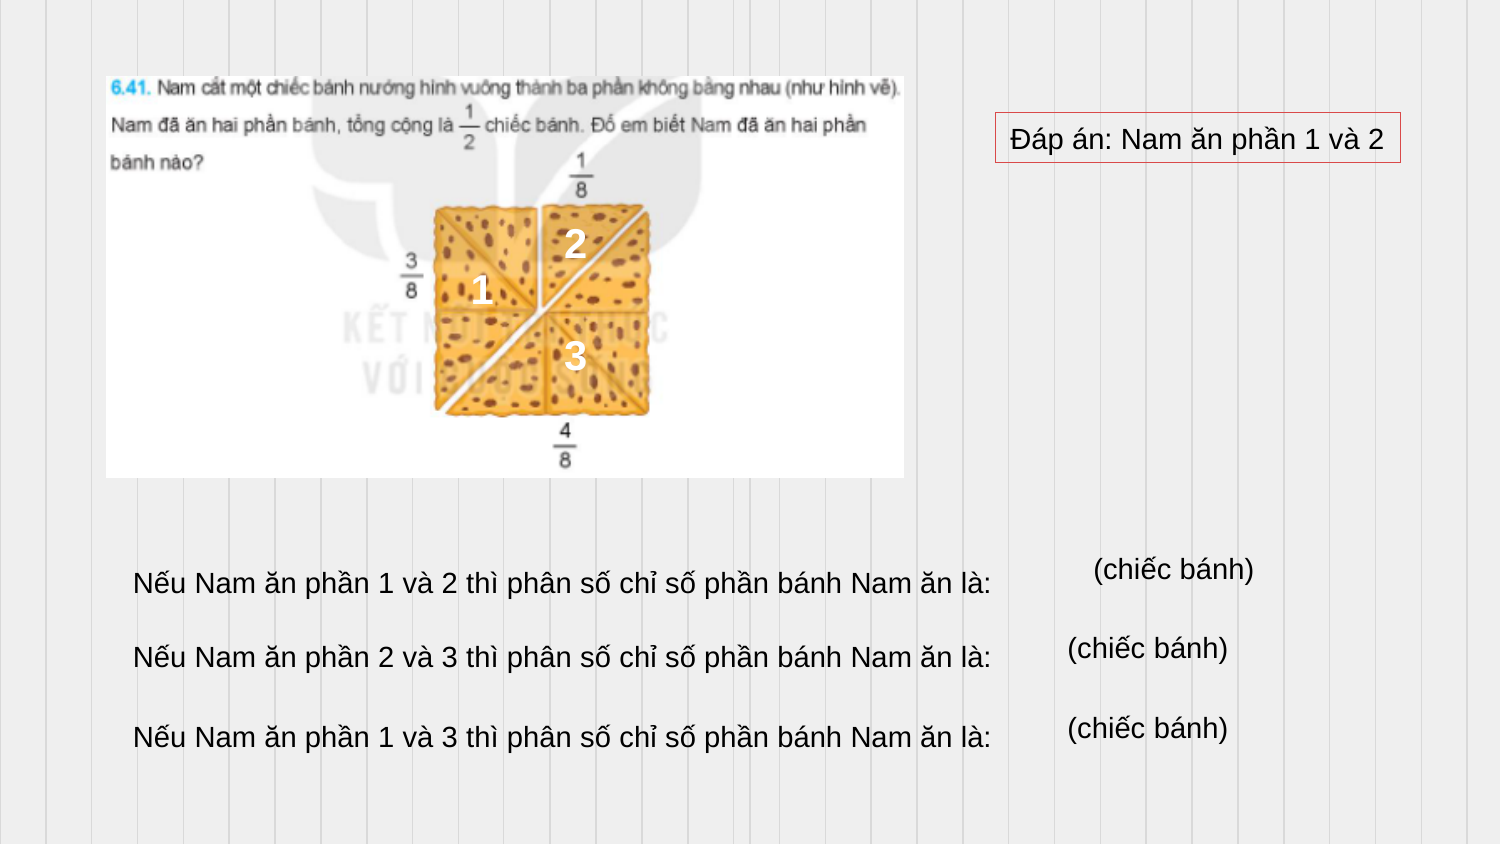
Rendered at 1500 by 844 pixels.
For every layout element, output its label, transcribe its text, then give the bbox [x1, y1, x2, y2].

text_box Nếu Nam ăn phần 1 và 2 thì phân số chỉ số phần bánh Nam ăn là: [117, 557, 1009, 608]
text_box Nếu Nam ăn phần 2 và 3 thì phân số chỉ số phần bánh Nam ăn là: [117, 631, 1009, 681]
text_box Đáp án: Nam ăn phần 1 và 2 [995, 112, 1401, 163]
picture [106, 76, 904, 478]
text_box Nếu Nam ăn phần 1 và 3 thì phân số chỉ số phần bánh Nam ăn là: [117, 710, 1009, 761]
